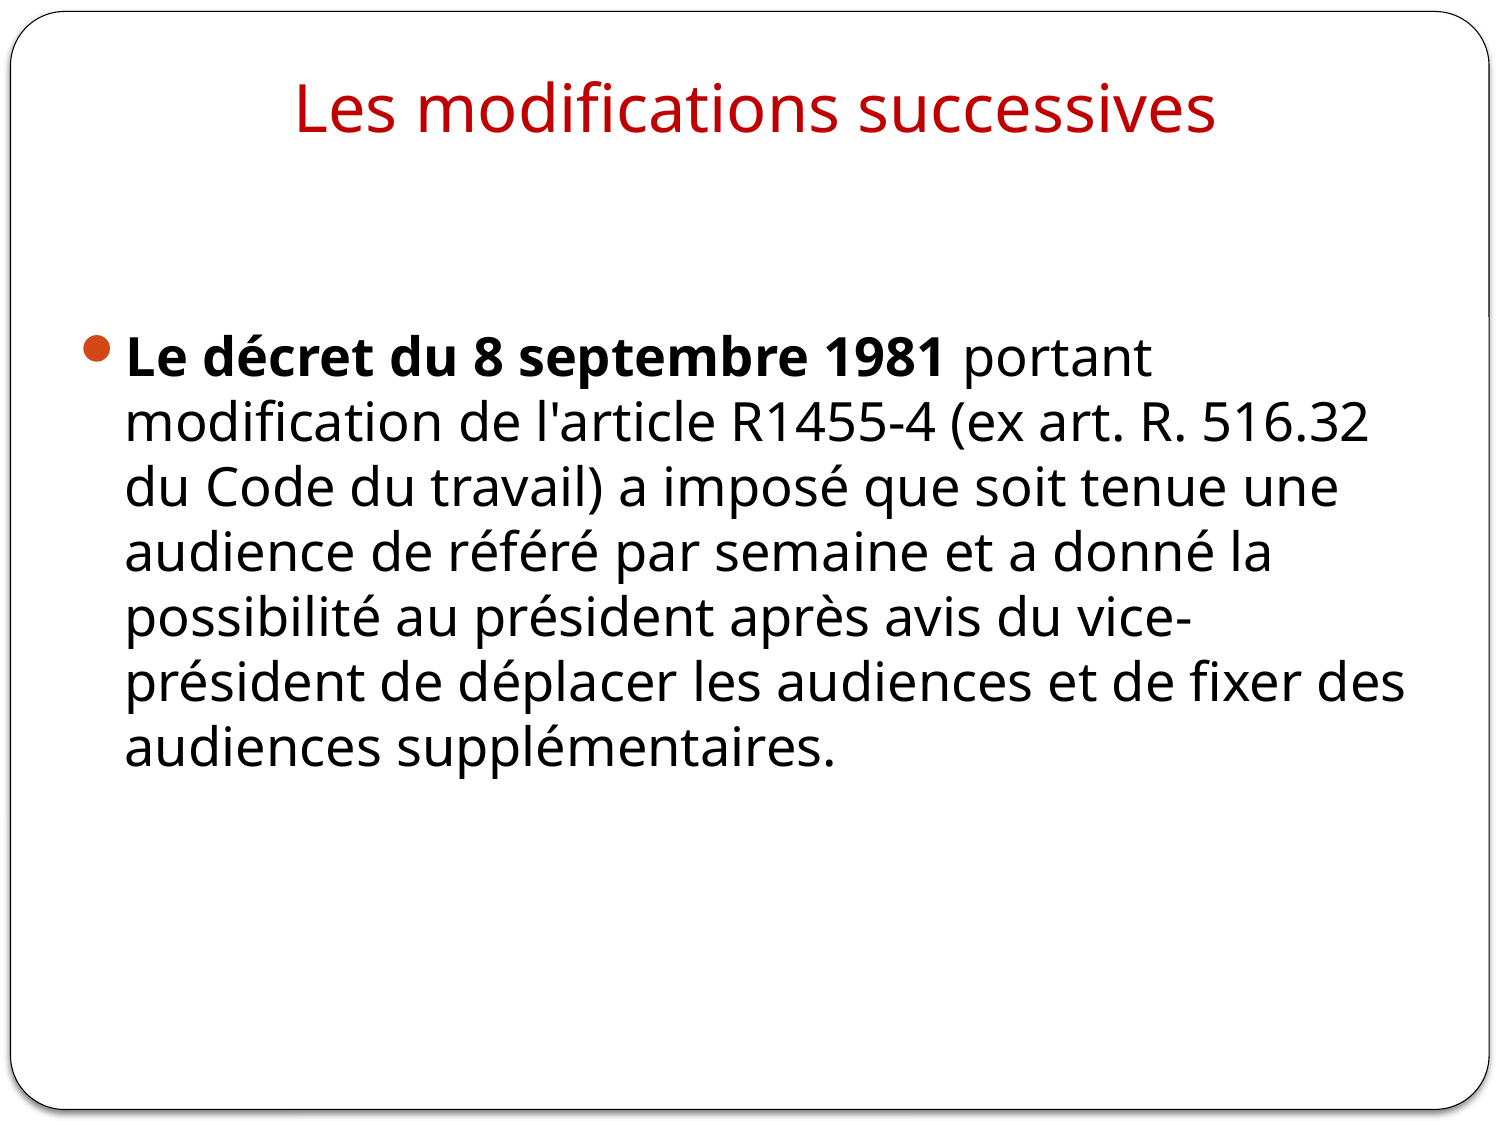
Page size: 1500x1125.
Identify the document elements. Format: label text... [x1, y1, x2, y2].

list Le décret du 8 septembre 1981 portant modification de l'article R1455-4 (ex art. R. 516.32 du Code du travail) a imposé que soit tenue une audience de référé par semaine et a donné la possibilité au président après avis du vice-président de déplacer les audiences et de fixer des audiences supplémentaires. [64, 237, 1447, 988]
title Les modifications successives [64, 42, 1447, 161]
